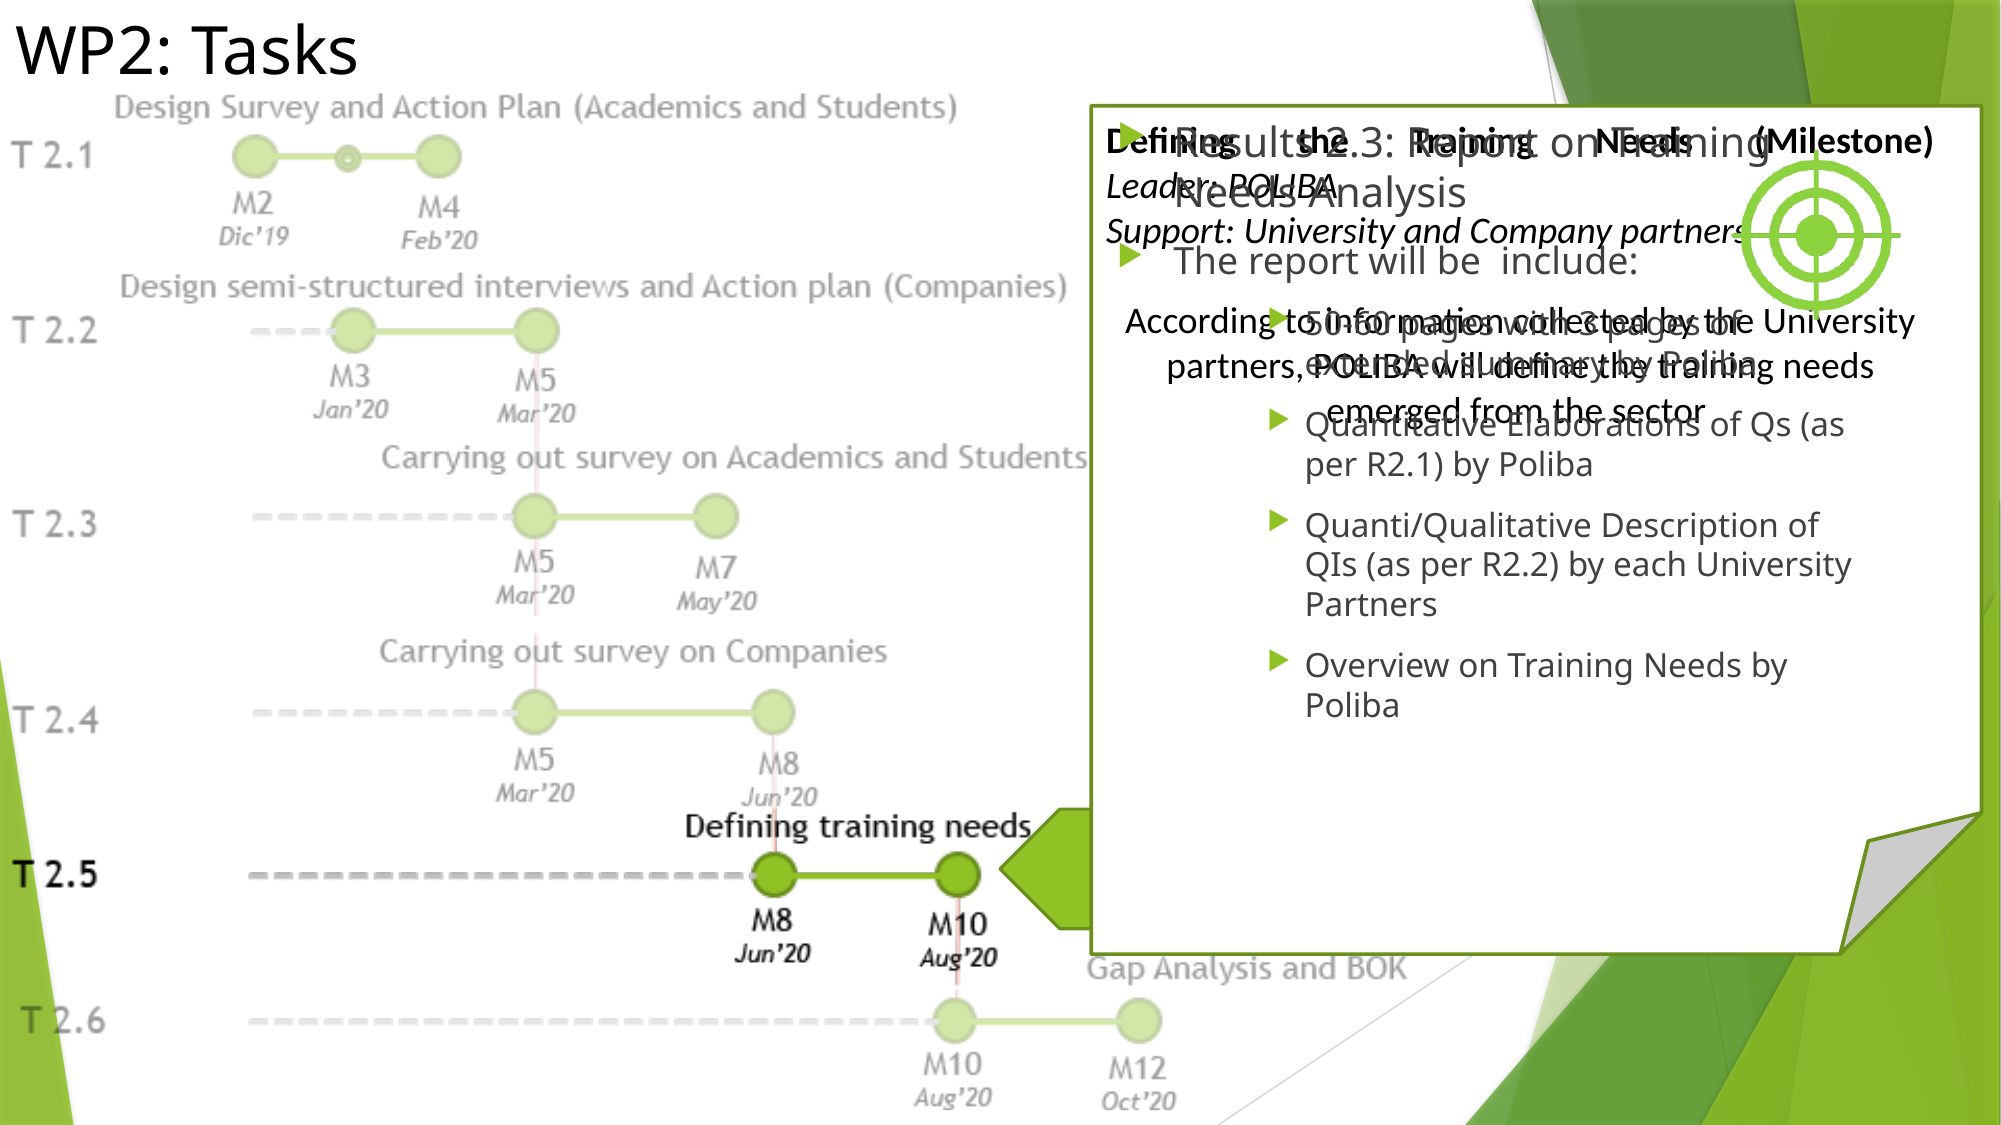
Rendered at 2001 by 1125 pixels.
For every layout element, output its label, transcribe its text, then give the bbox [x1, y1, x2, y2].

picture [0, 80, 1638, 1125]
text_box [999, 105, 1983, 955]
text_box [1101, 107, 1902, 744]
title WP2: Tasks [0, 0, 1411, 80]
